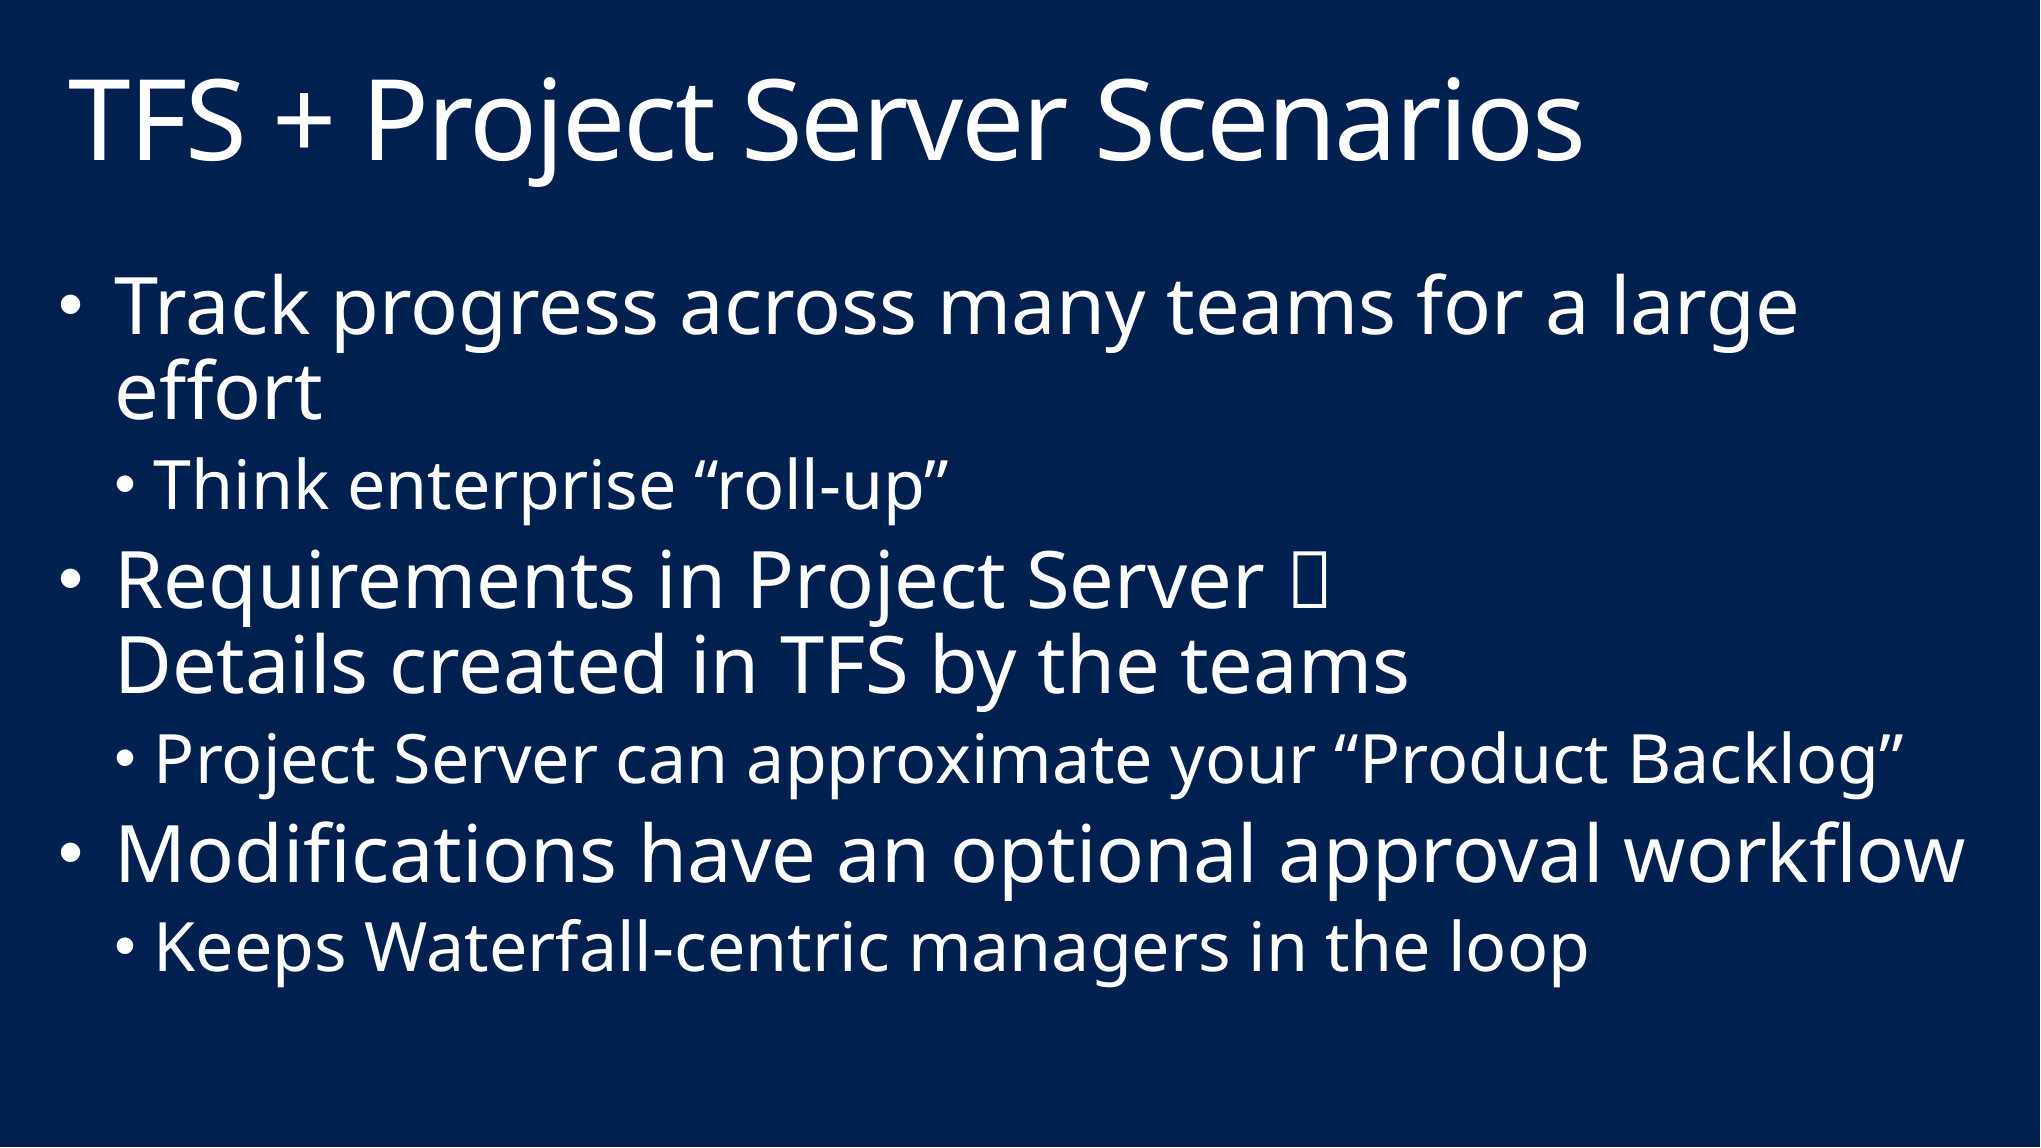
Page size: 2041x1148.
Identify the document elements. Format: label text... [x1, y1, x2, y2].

title TFS + Project Server Scenarios [45, 48, 1996, 200]
list Track progress across many teams for a large effort Think enterprise “roll-up” Requirements in Project Server  Details created in TFS by the teams Project Server can approximate your “Product Backlog” Modifications have an optional approval workflow Keeps Waterfall-centric managers in the loop [34, 250, 2006, 1033]
